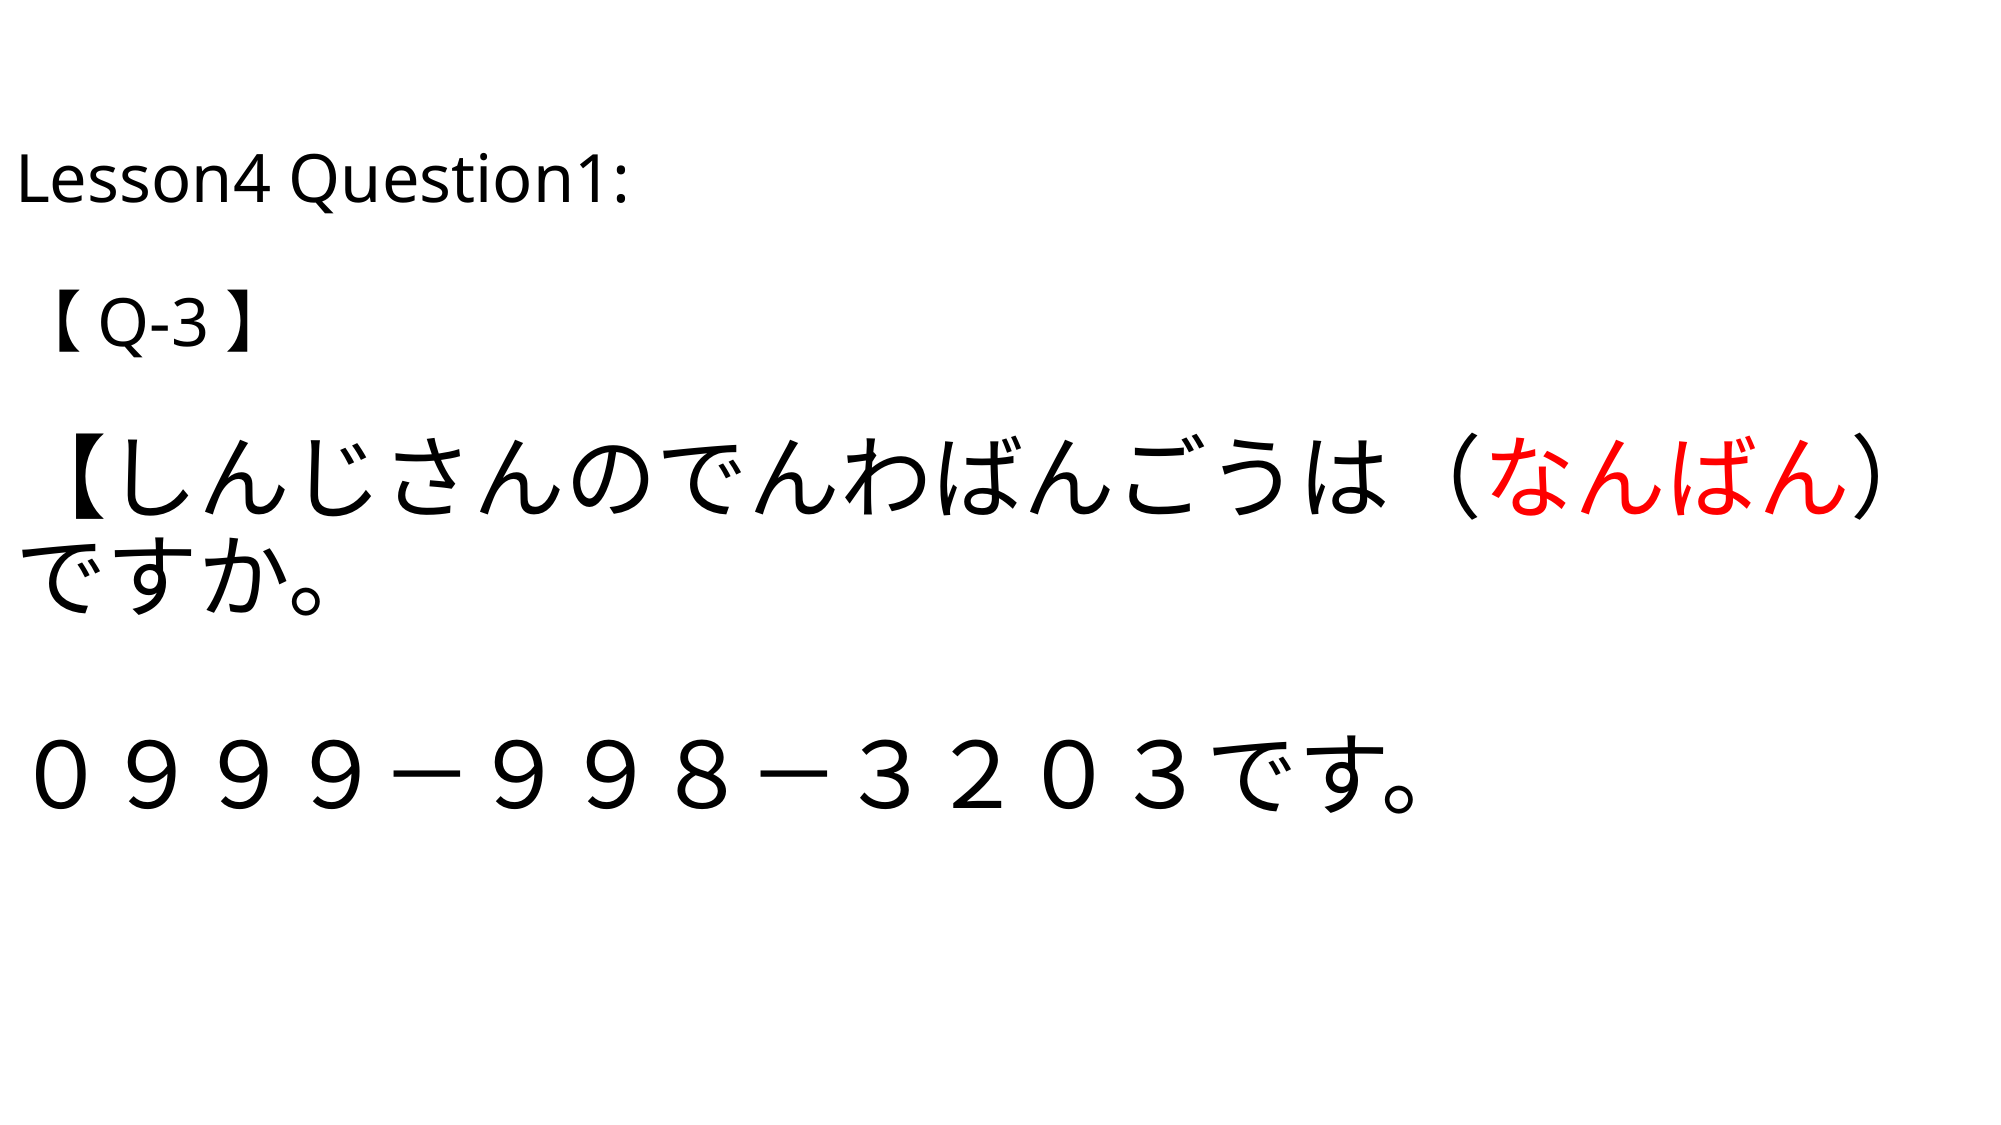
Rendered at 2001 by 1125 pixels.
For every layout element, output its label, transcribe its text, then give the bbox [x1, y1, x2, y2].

title Lesson4 Question1: 【Q-3】 【しんじさんのでんわばんごうは（なんばん）ですか。 ０９９９－９９８－３２０３です。 [0, 0, 2000, 1125]
